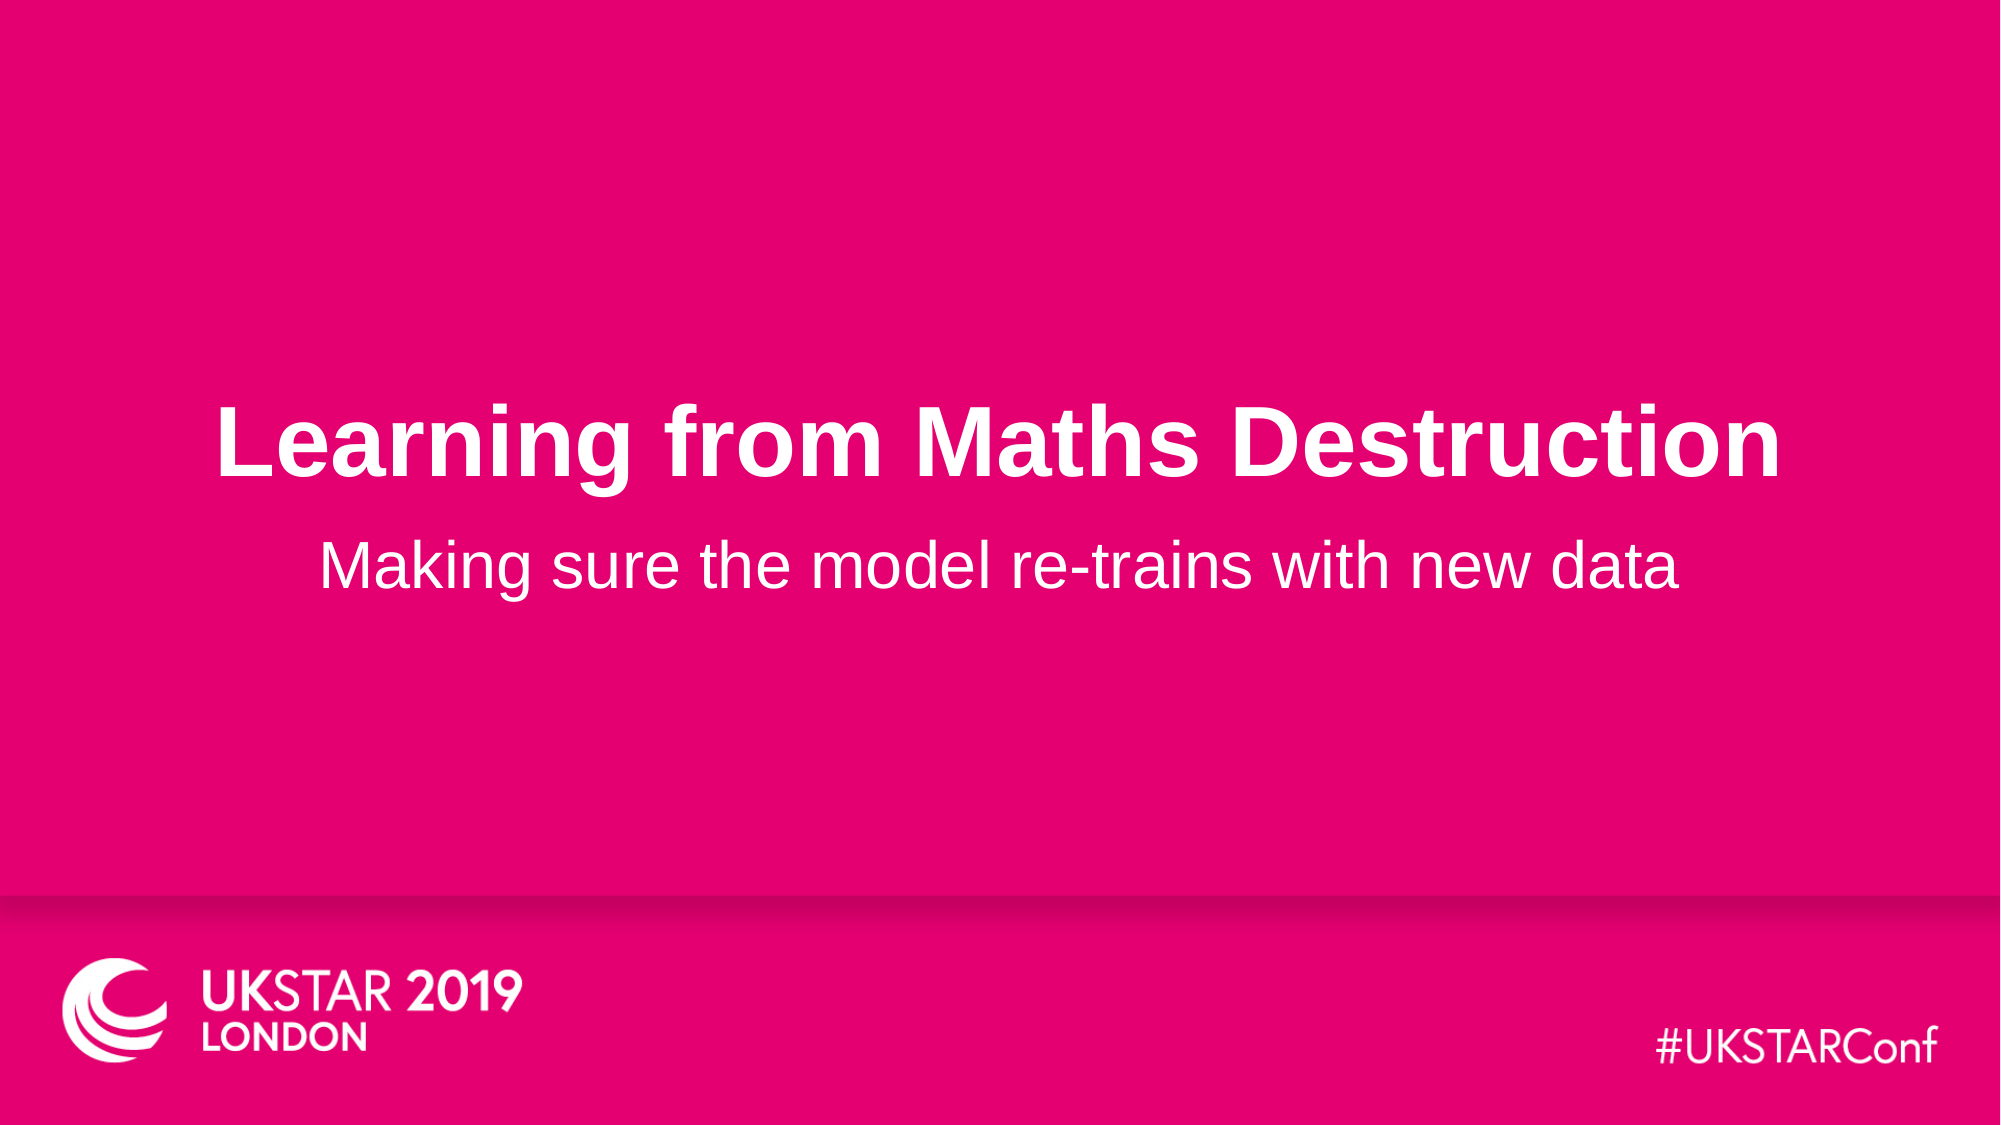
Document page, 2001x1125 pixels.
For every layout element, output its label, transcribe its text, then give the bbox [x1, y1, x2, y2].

text_box Learning from Maths Destruction [112, 390, 1888, 485]
picture [0, 0, 2001, 1125]
text_box Making sure the model re-trains with new data [112, 531, 1888, 627]
